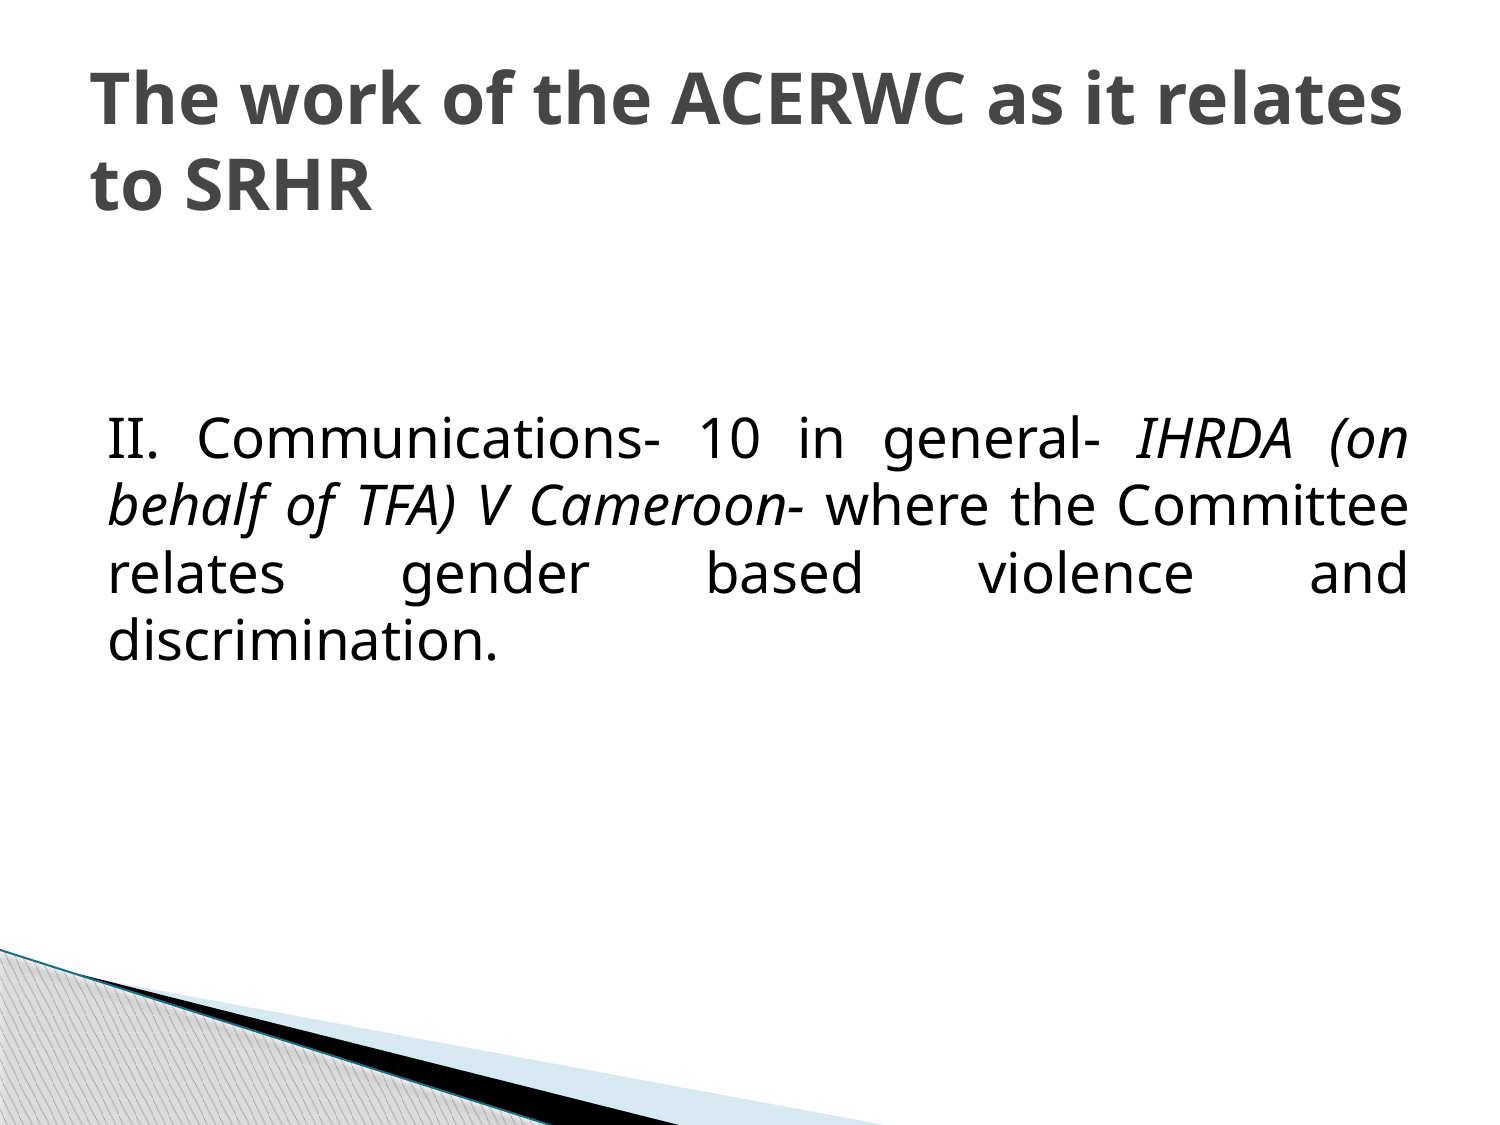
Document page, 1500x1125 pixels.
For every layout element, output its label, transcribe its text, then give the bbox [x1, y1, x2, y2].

title The work of the ACERWC as it relates to SRHR [75, 45, 1425, 233]
list II. Communications- 10 in general- IHRDA (on behalf of TFA) V Cameroon- where the Committee relates gender based violence and discrimination. [75, 243, 1425, 986]
